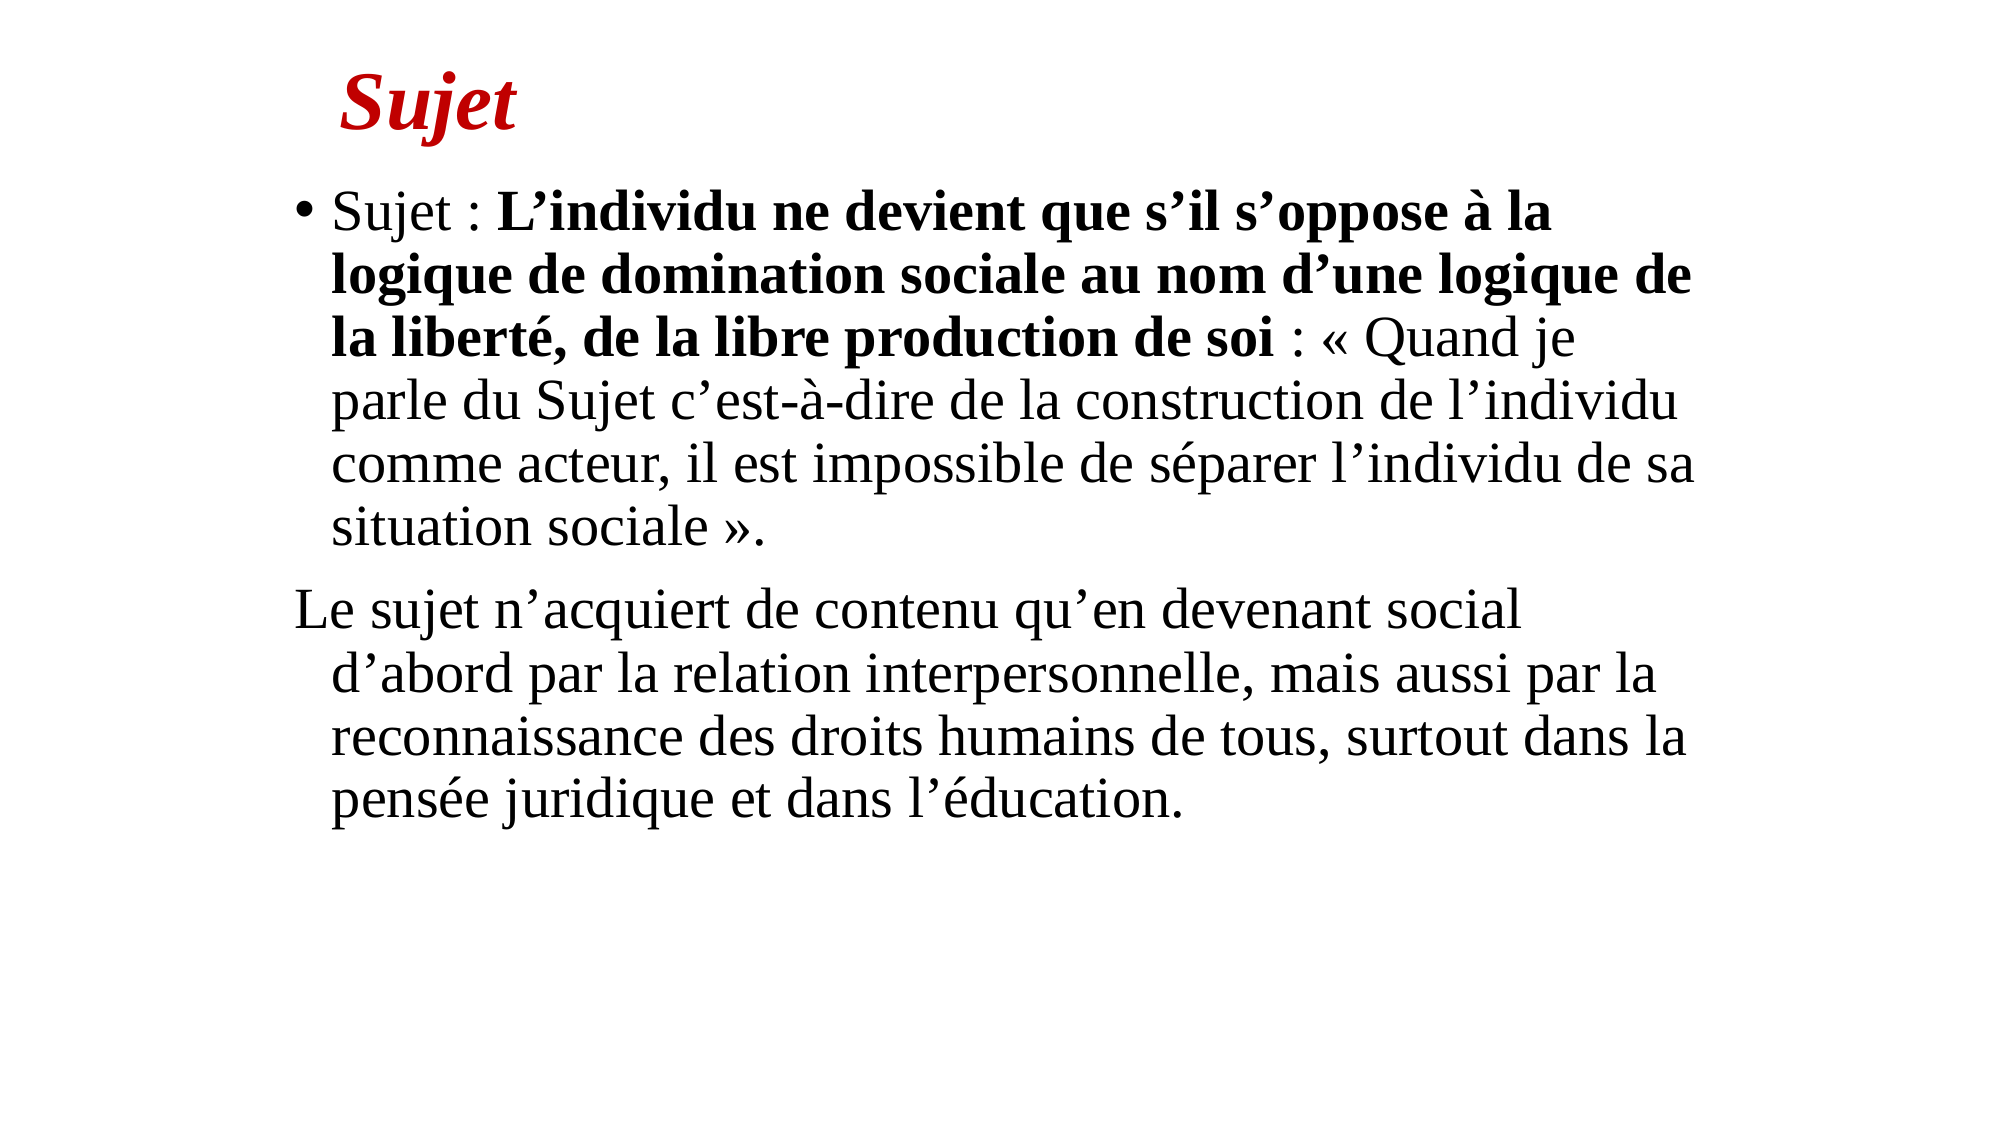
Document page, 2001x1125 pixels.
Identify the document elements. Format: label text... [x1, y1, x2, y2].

list Sujet : L’individu ne devient que s’il s’oppose à la logique de domination sociale au nom d’une logique de la liberté, de la libre production de soi : « Quand je parle du Sujet c’est-à-dire de la construction de l’individu comme acteur, il est impossible de séparer l’individu de sa situation sociale ». Le sujet n’acquiert de contenu qu’en devenant social d’abord par la relation interpersonnelle, mais aussi par la reconnaissance des droits humains de tous, surtout dans la pensée juridique et dans l’éducation. [279, 172, 1721, 1005]
title Sujet [324, 45, 1675, 161]
